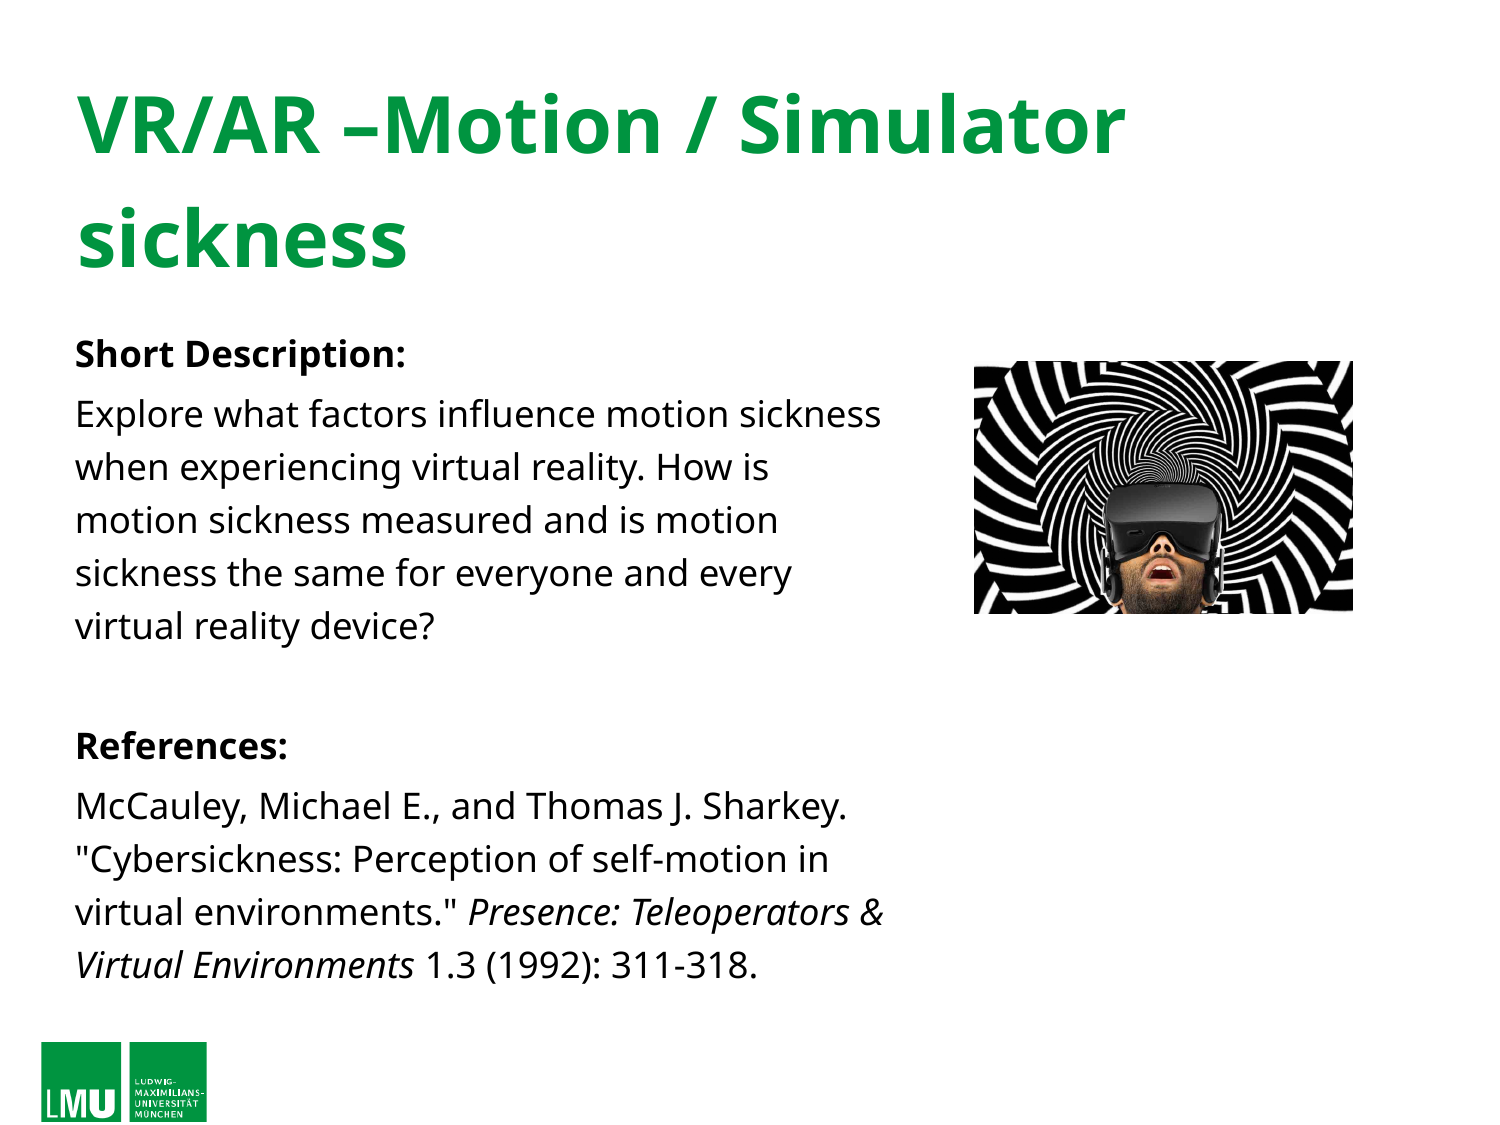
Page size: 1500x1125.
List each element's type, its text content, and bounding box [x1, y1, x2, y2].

picture [974, 361, 1353, 614]
title VR/AR –Motion / Simulator sickness [62, 104, 1483, 234]
list Short Description: Explore what factors influence motion sickness when experiencing virtual reality. How is motion sickness measured and is motion sickness the same for everyone and every virtual reality device? References: McCauley, Michael E., and Thomas J. Sharkey. "Cybersickness: Perception of self-motion in virtual environments." Presence: Teleoperators & Virtual Environments 1.3 (1992): 311-318. [59, 314, 913, 1000]
